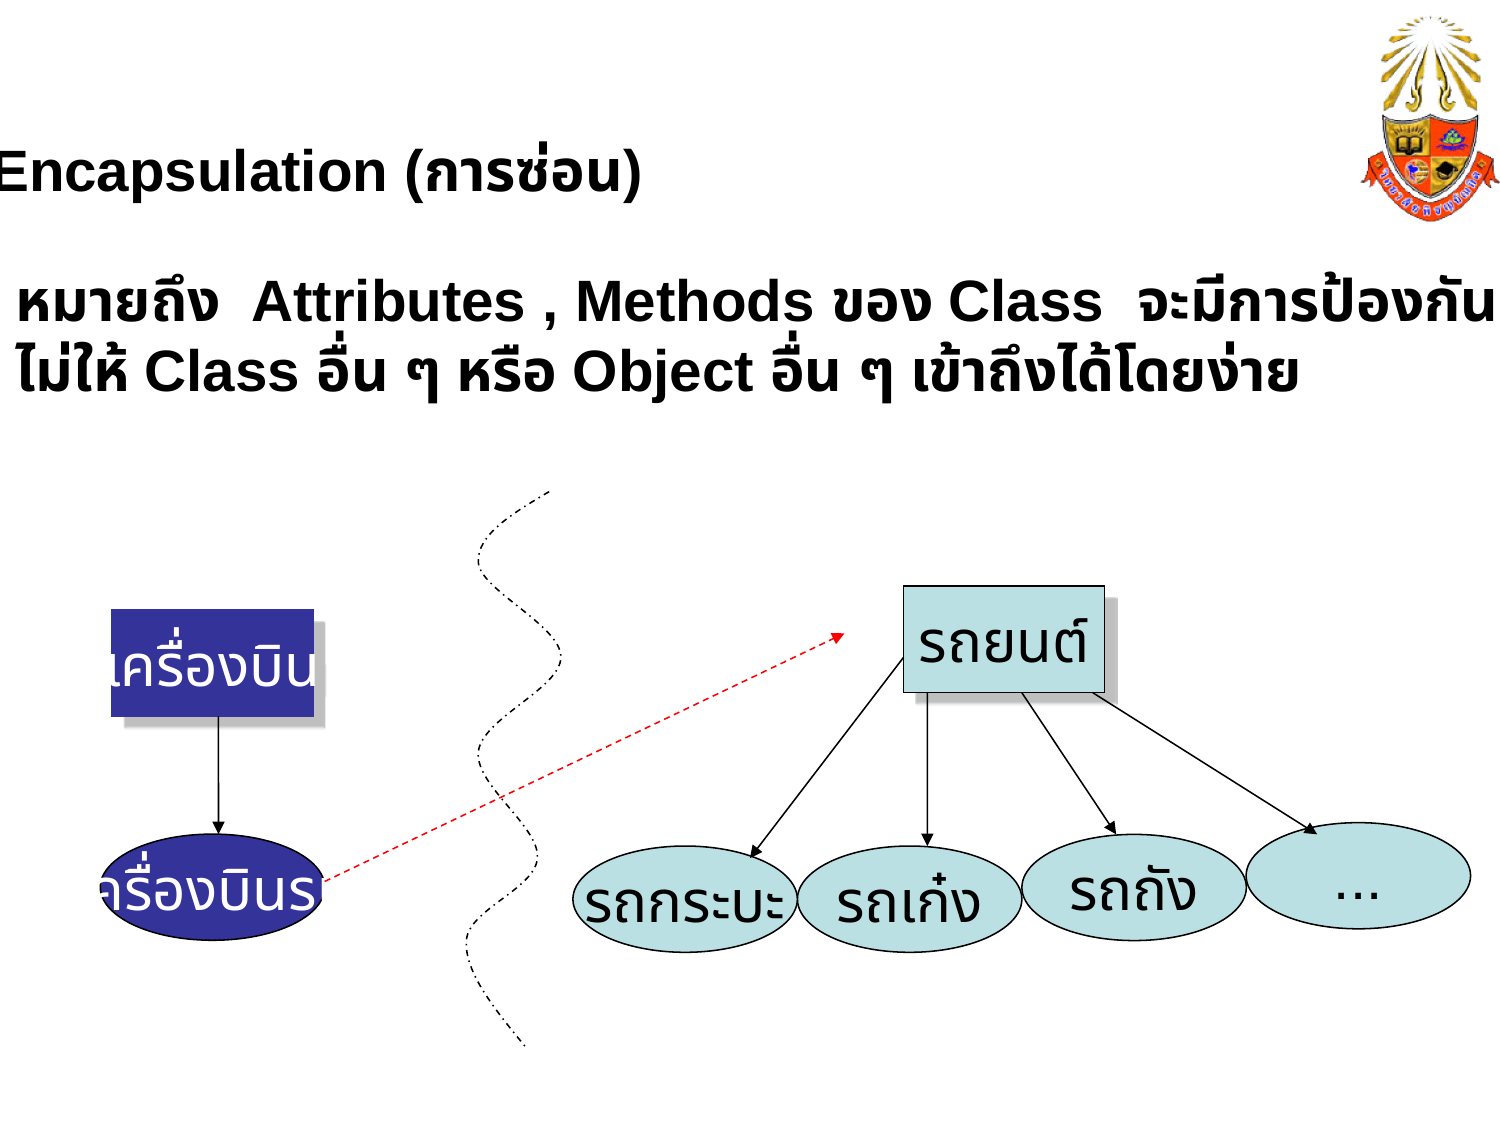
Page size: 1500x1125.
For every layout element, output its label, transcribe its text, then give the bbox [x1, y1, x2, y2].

text_box รถกระบะ [572, 846, 798, 953]
text_box รถเก๋ง [797, 846, 1022, 953]
text_box รถถัง [1021, 834, 1247, 941]
text_box [1021, 692, 1117, 835]
text_box - Encapsulation (การซ่อน) [0, 125, 833, 211]
text_box [1092, 692, 1318, 835]
text_box ... [1246, 822, 1471, 929]
picture [1359, 0, 1500, 222]
text_box [212, 716, 225, 835]
text_box [466, 491, 561, 1047]
text_box เครื่องบินรบ [100, 834, 325, 941]
text_box [827, 633, 845, 645]
text_box หมายถึง Attributes , Methods ของ Class จะมีการป้องกัน ไม่ให้ Class อื่น ๆ หรือ Object อื่น ๆ เข้าถึงได้โดยง่าย [0, 255, 1500, 411]
text_box รถยนต์ [903, 586, 1105, 693]
text_box [921, 692, 934, 847]
text_box [750, 657, 904, 859]
text_box เครื่องบิน [112, 609, 313, 716]
